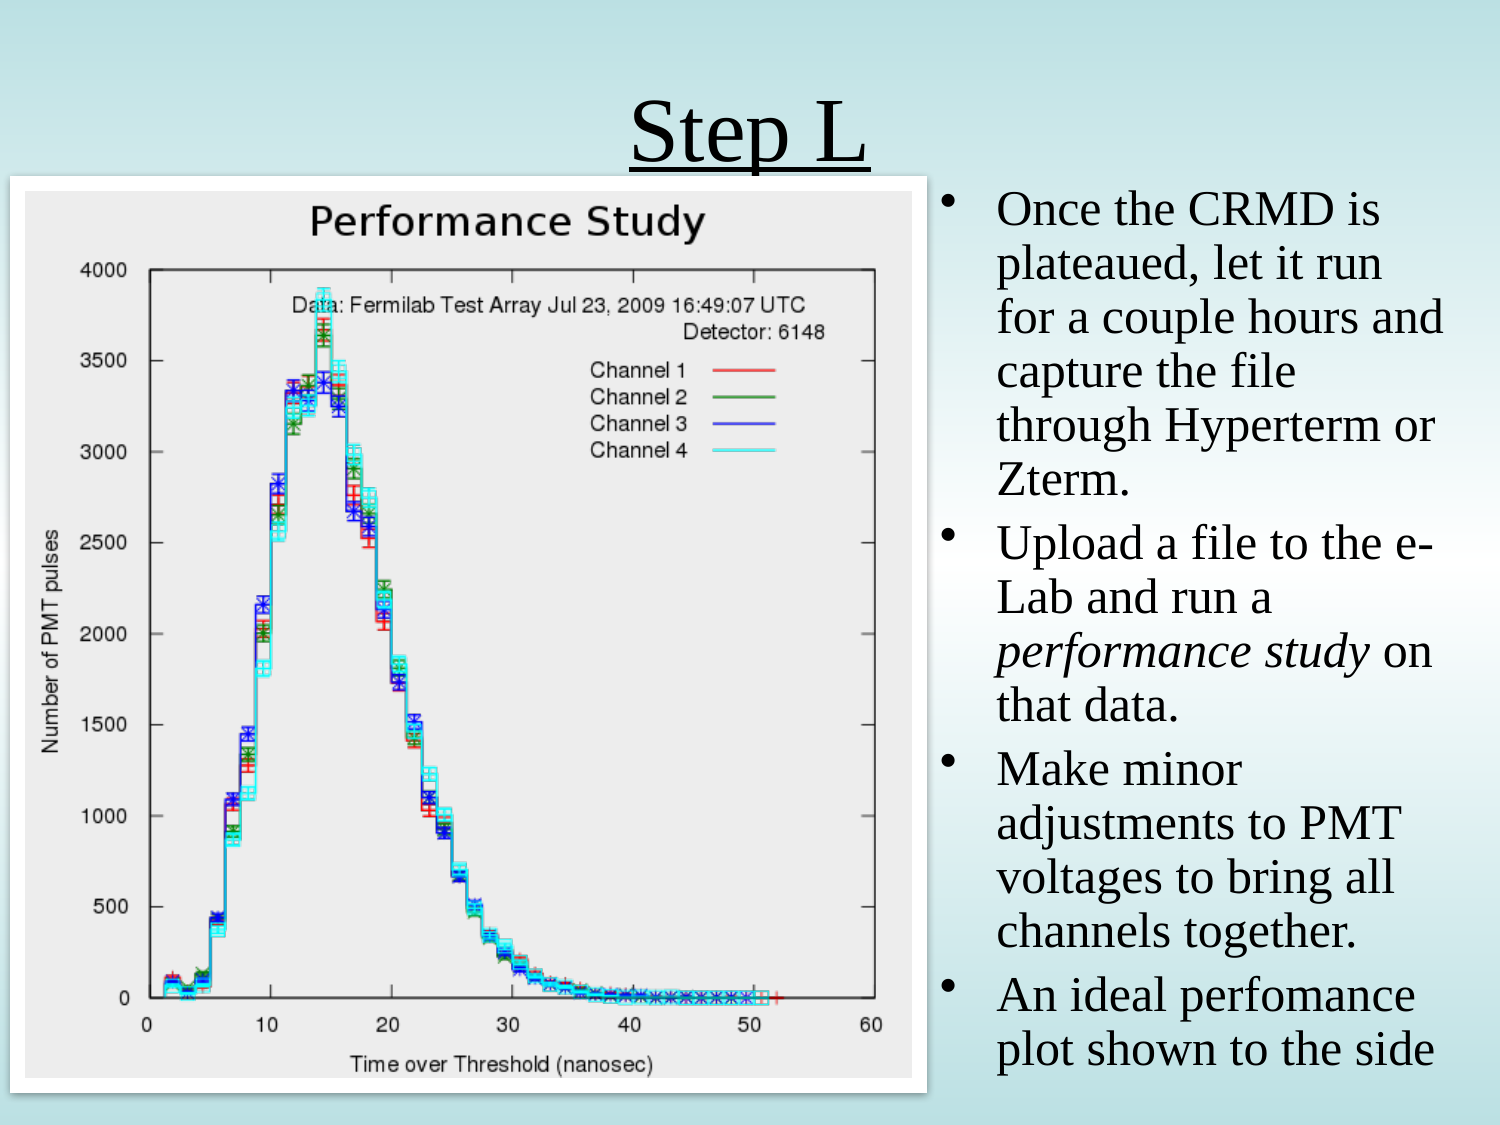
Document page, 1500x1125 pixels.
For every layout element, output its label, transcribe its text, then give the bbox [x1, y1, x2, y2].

picture [24, 190, 913, 1079]
text_box Step L [112, 62, 1388, 188]
list Once the CRMD is plateaued, let it run for a couple hours and capture the file through Hyperterm or Zterm. Upload a file to the e-Lab and run a performance study on that data. Make minor adjustments to PMT voltages to bring all channels together. An ideal perfomance plot shown to the side [933, 174, 1463, 988]
